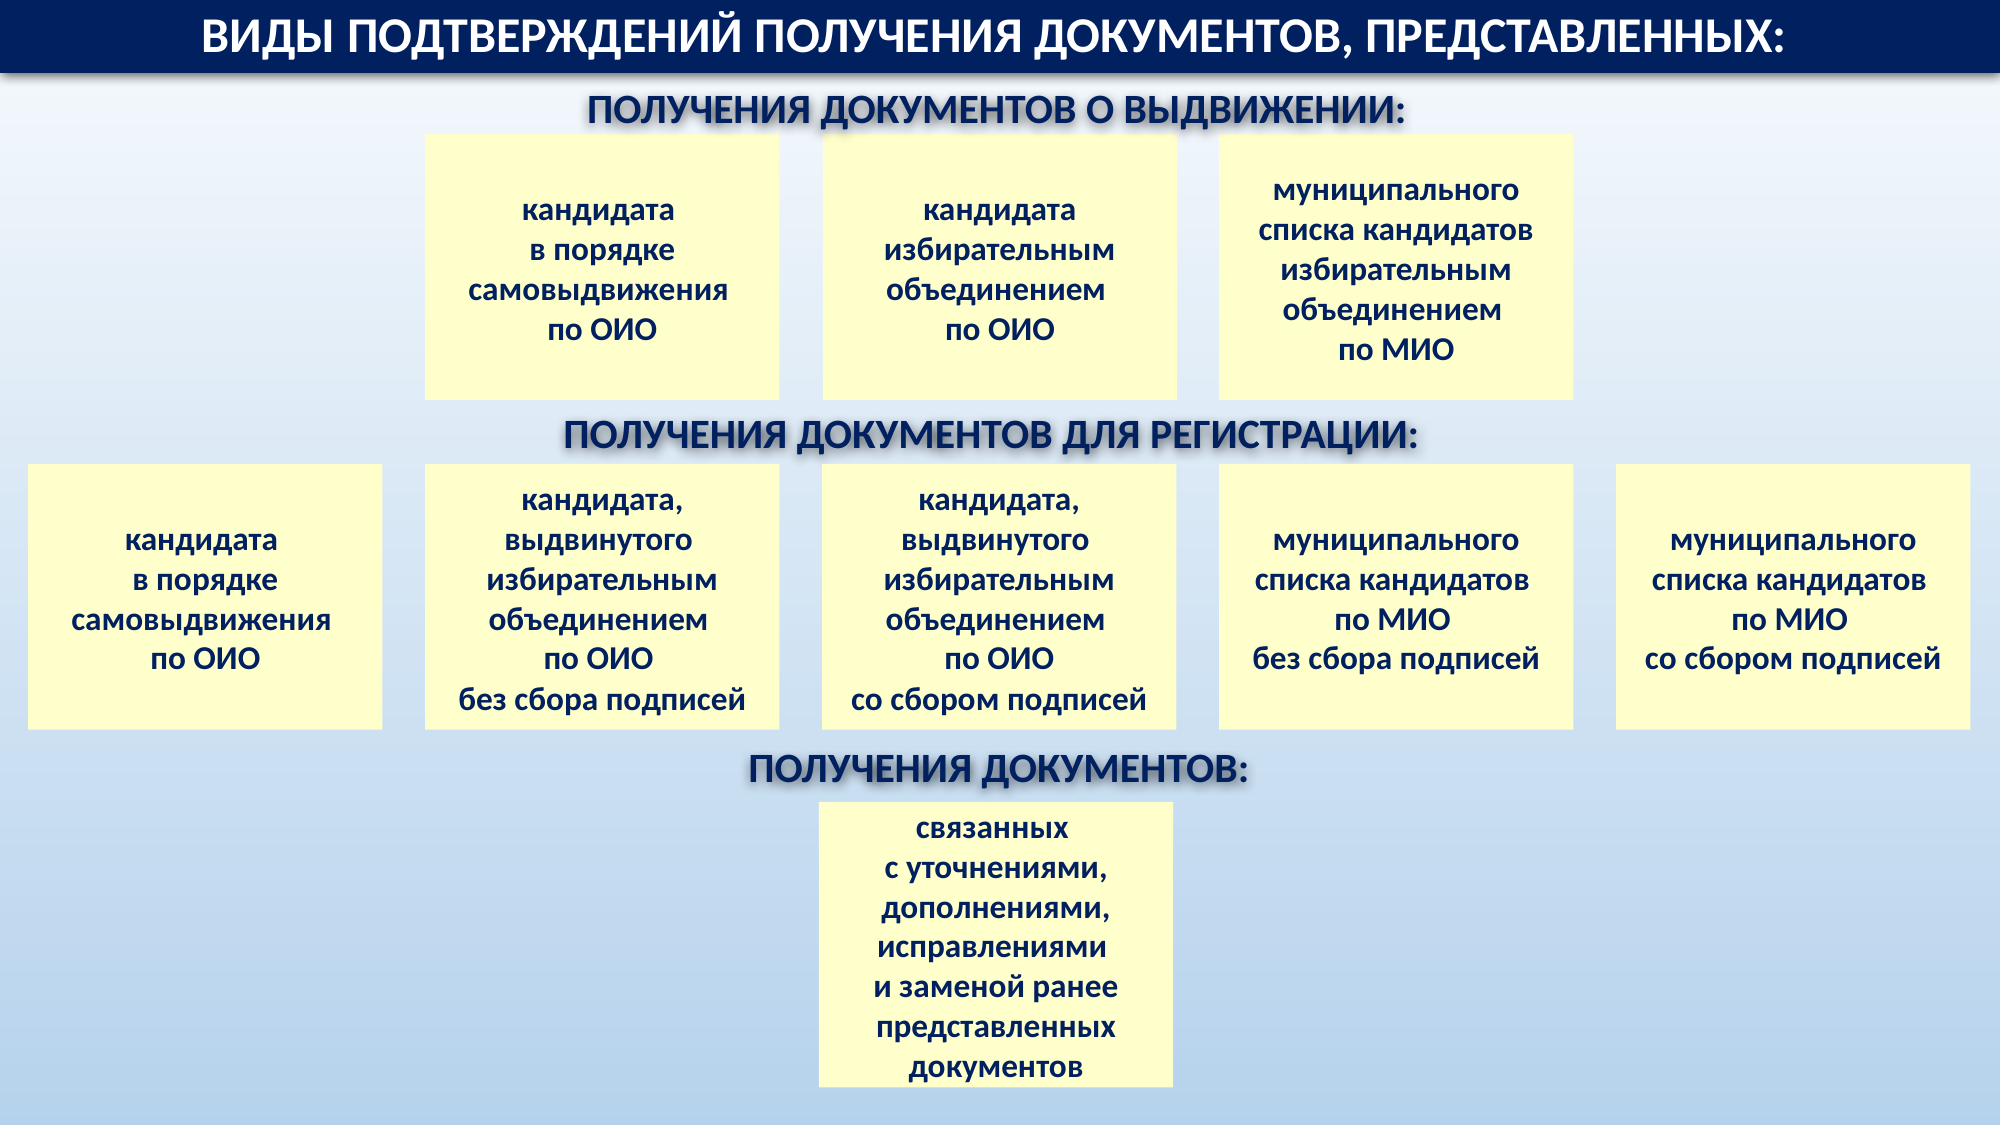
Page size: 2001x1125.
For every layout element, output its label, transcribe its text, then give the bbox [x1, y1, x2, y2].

text_box кандидата в порядке самовыдвижения по ОИО [28, 463, 383, 728]
text_box кандидата, выдвинутого избирательным объединением по ОИО без сбора подписей [425, 463, 780, 728]
text_box ПОЛУЧЕНИЯ ДОКУМЕНТОВ О ВЫДВИЖЕНИИ: [5, 79, 1998, 140]
text_box связанных с уточнениями, дополнениями, исправлениями и заменой ранее представленных документов [818, 810, 1174, 1088]
text_box кандидата избирательным объединением по ОИО [822, 153, 1178, 400]
title ВИДЫ ПОДТВЕРЖДЕНИЙ ПОЛУЧЕНИЯ ДОКУМЕНТОВ, ПРЕДСТАВЛЕННЫХ: [0, 0, 2000, 73]
text_box кандидата в порядке самовыдвижения по ОИО [425, 153, 780, 400]
text_box кандидата, выдвинутого избирательным объединением по ОИО со сбором подписей [822, 463, 1177, 728]
text_box муниципального списка кандидатов по МИО без сбора подписей [1219, 463, 1574, 728]
text_box муниципального списка кандидатов по МИО со сбором подписей [1616, 463, 1971, 728]
text_box муниципального списка кандидатов избирательным объединением по МИО [1219, 153, 1574, 400]
text_box ПОЛУЧЕНИЯ ДОКУМЕНТОВ ДЛЯ РЕГИСТРАЦИИ: [0, 404, 1993, 465]
text_box ПОЛУЧЕНИЯ ДОКУМЕНТОВ: [7, 734, 2000, 797]
